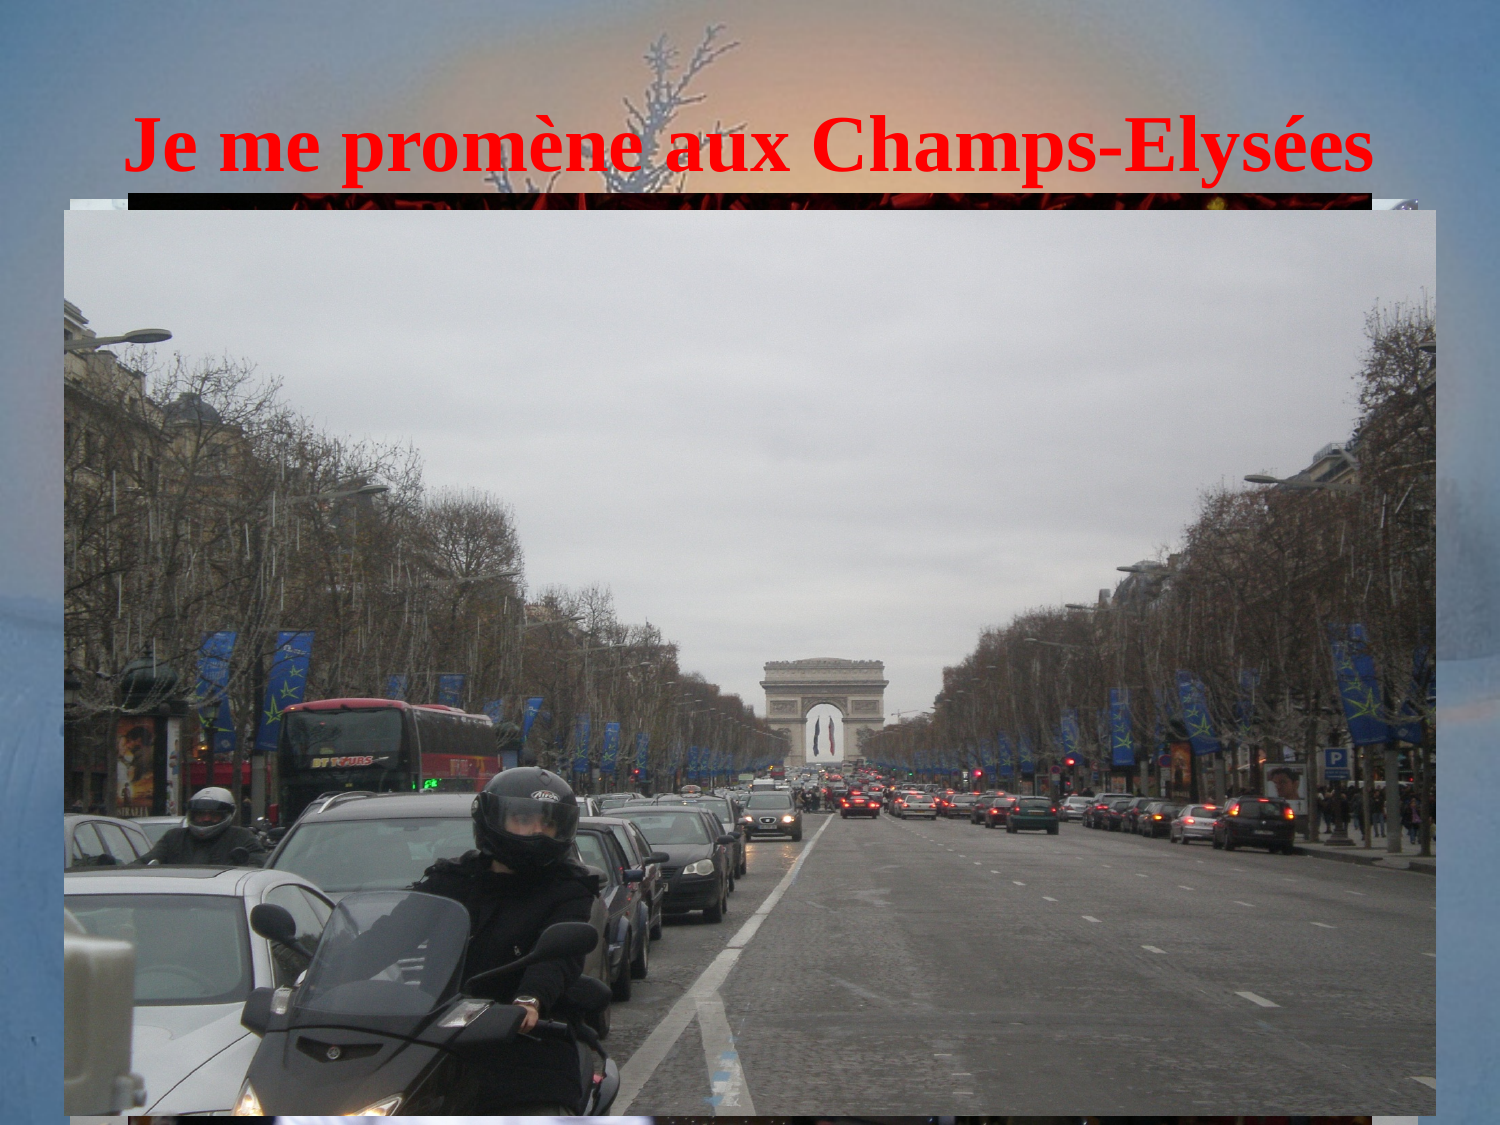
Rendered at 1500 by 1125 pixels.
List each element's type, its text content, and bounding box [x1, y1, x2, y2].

title Je me promène aux Champs-Elysées [75, 45, 1425, 208]
picture [0, 0, 1500, 1125]
